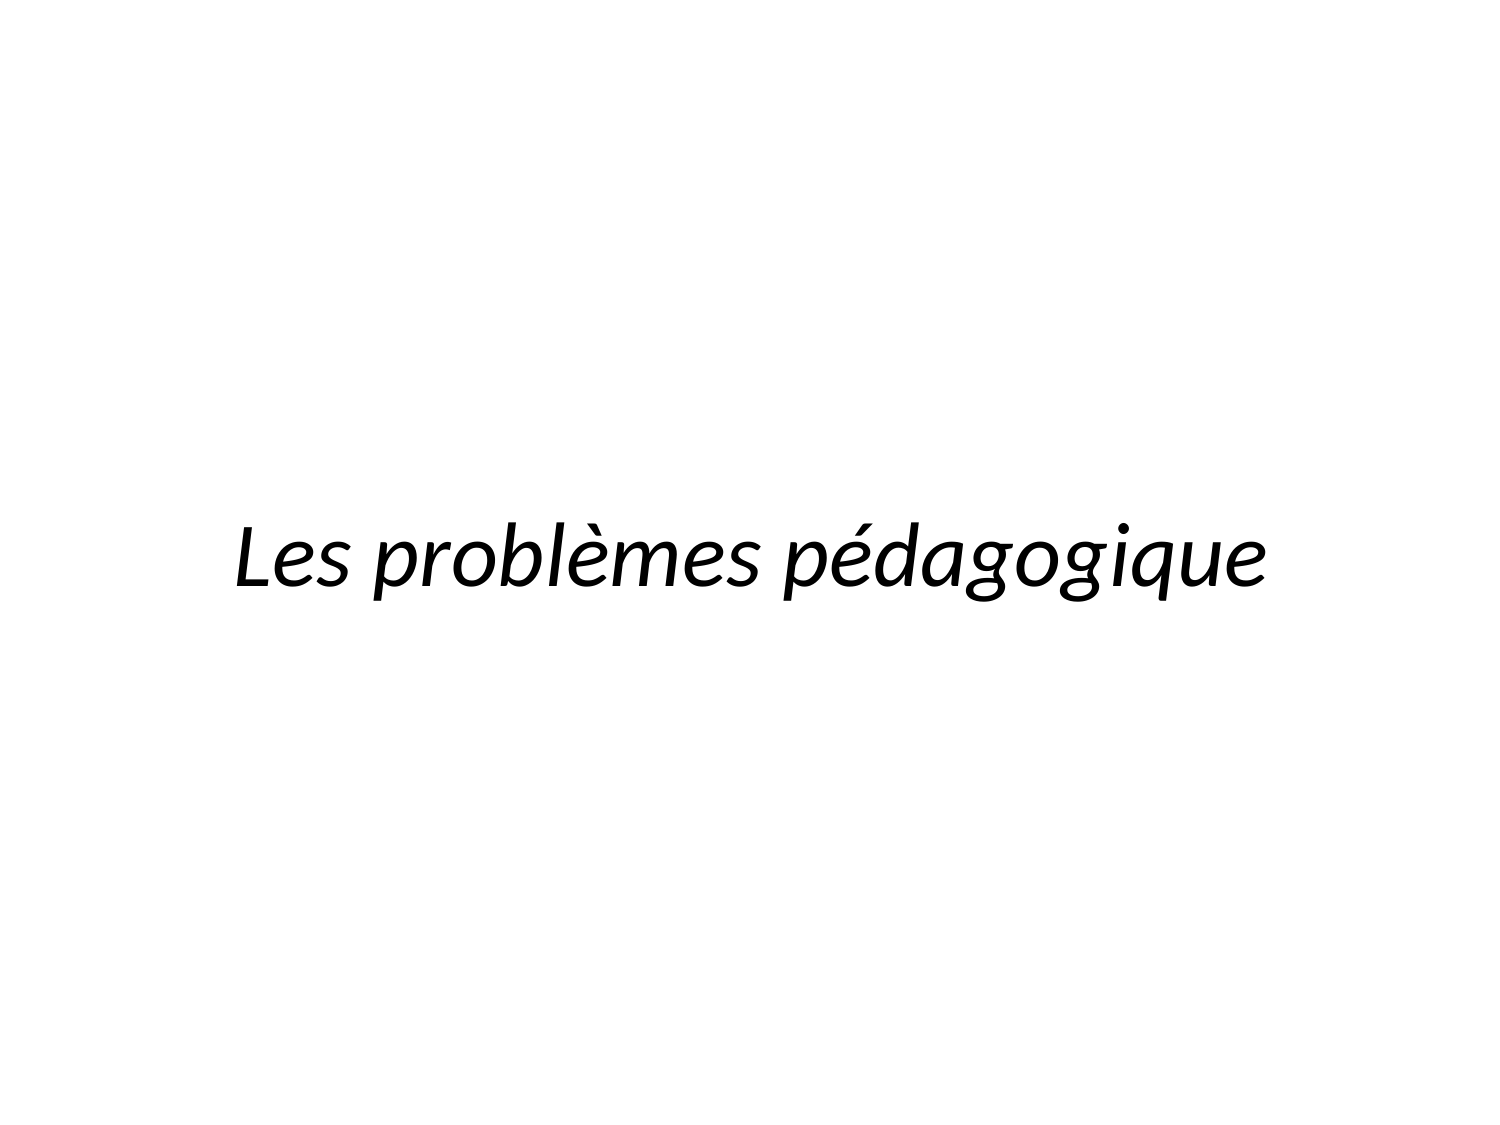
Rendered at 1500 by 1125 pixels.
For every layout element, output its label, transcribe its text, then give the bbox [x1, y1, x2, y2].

title Les problèmes pédagogique [76, 456, 1427, 644]
